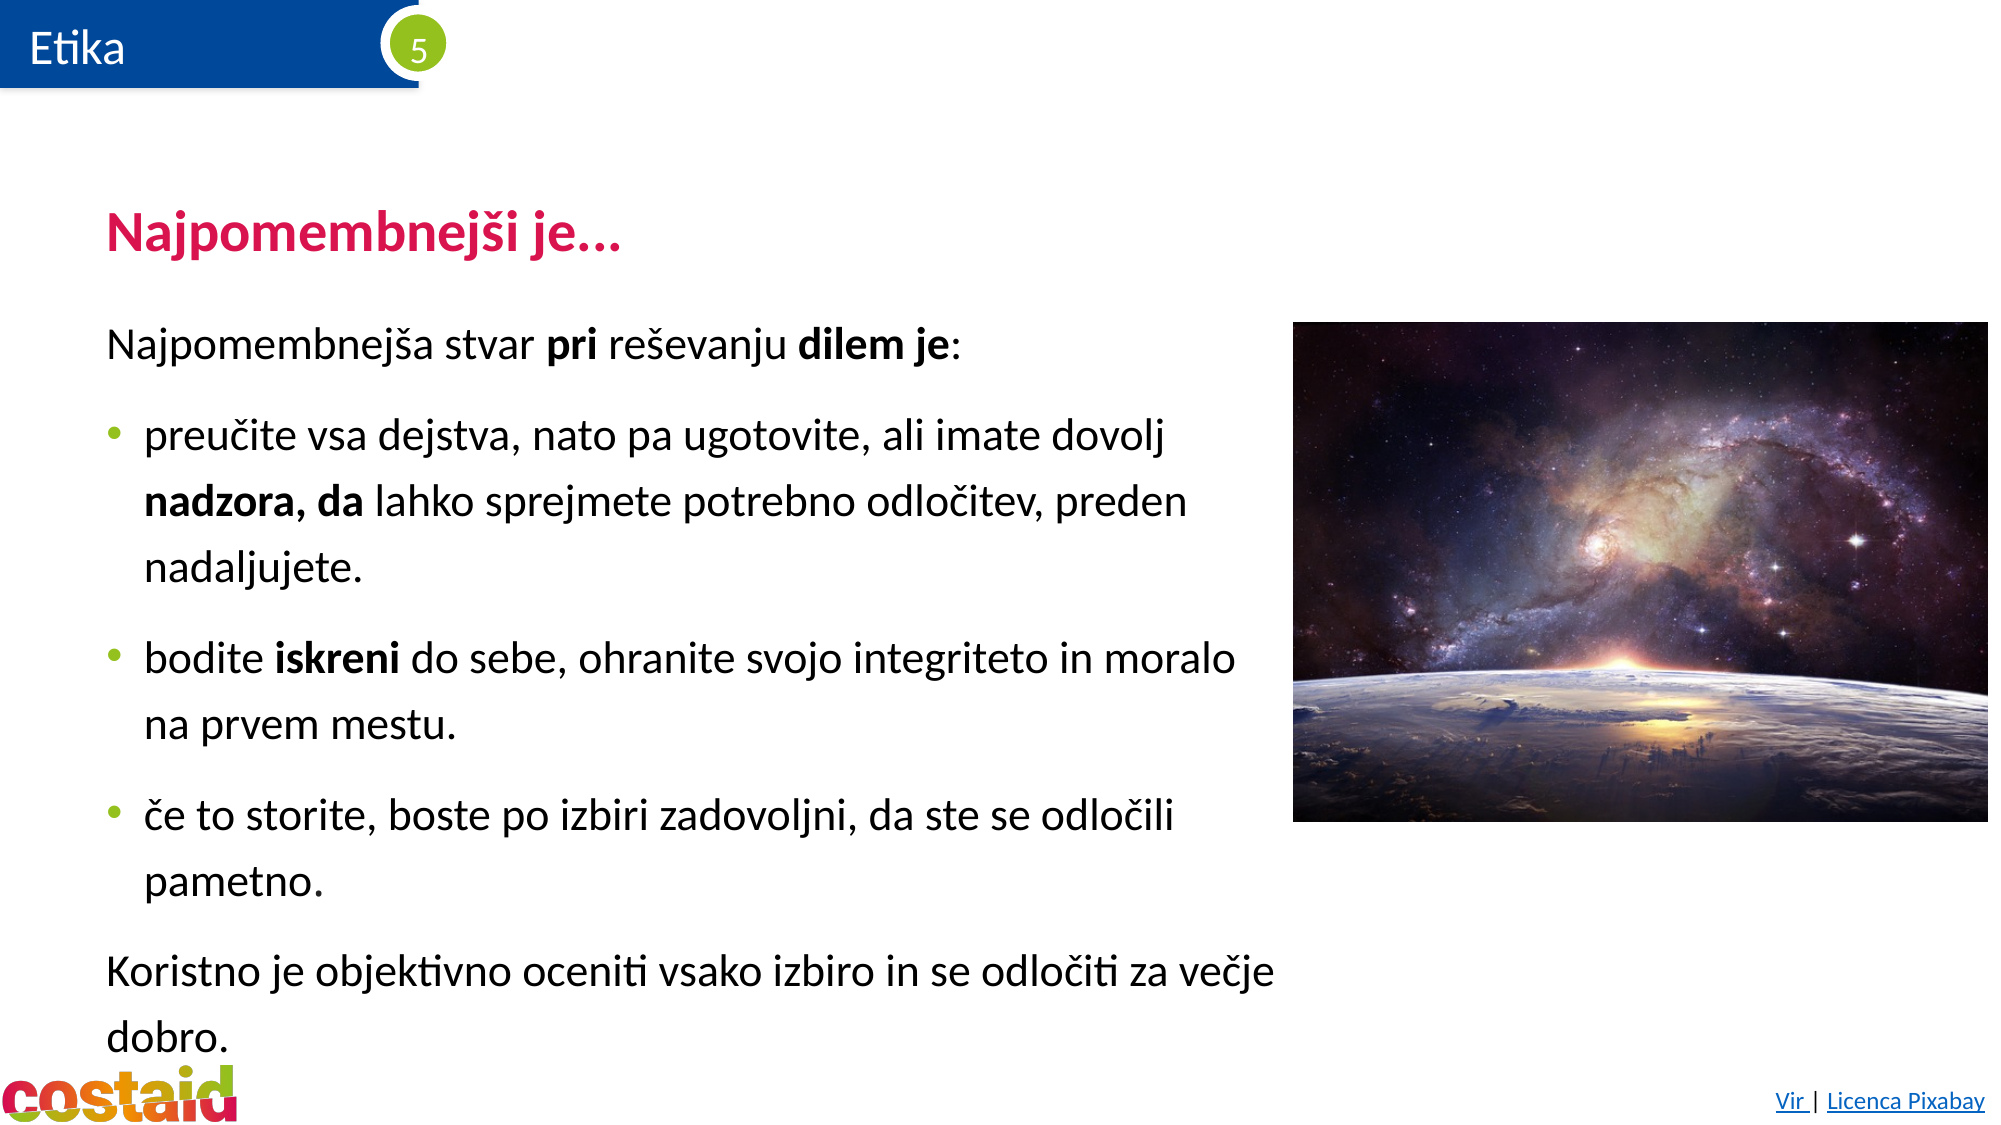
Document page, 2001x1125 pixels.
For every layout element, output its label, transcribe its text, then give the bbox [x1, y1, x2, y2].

title Najpomembnejši je... [91, 182, 1906, 282]
picture [0, 1065, 267, 1125]
list Najpomembnejša stvar pri reševanju dilem je: preučite vsa dejstva, nato pa ugotovite, ali imate dovolj nadzora, da lahko sprejmete potrebno odločitev, preden nadaljujete. bodite iskreni do sebe, ohranite svojo integriteto in moralo na prvem mestu. če to storite, boste po izbiri zadovoljni, da ste se odločili pametno. Koristno je objektivno oceniti vsako izbiro in se odločiti za večje dobro. [91, 295, 1294, 1094]
text_box Vir | Licenca Pixabay [560, 1077, 2000, 1122]
picture [1293, 322, 1988, 822]
